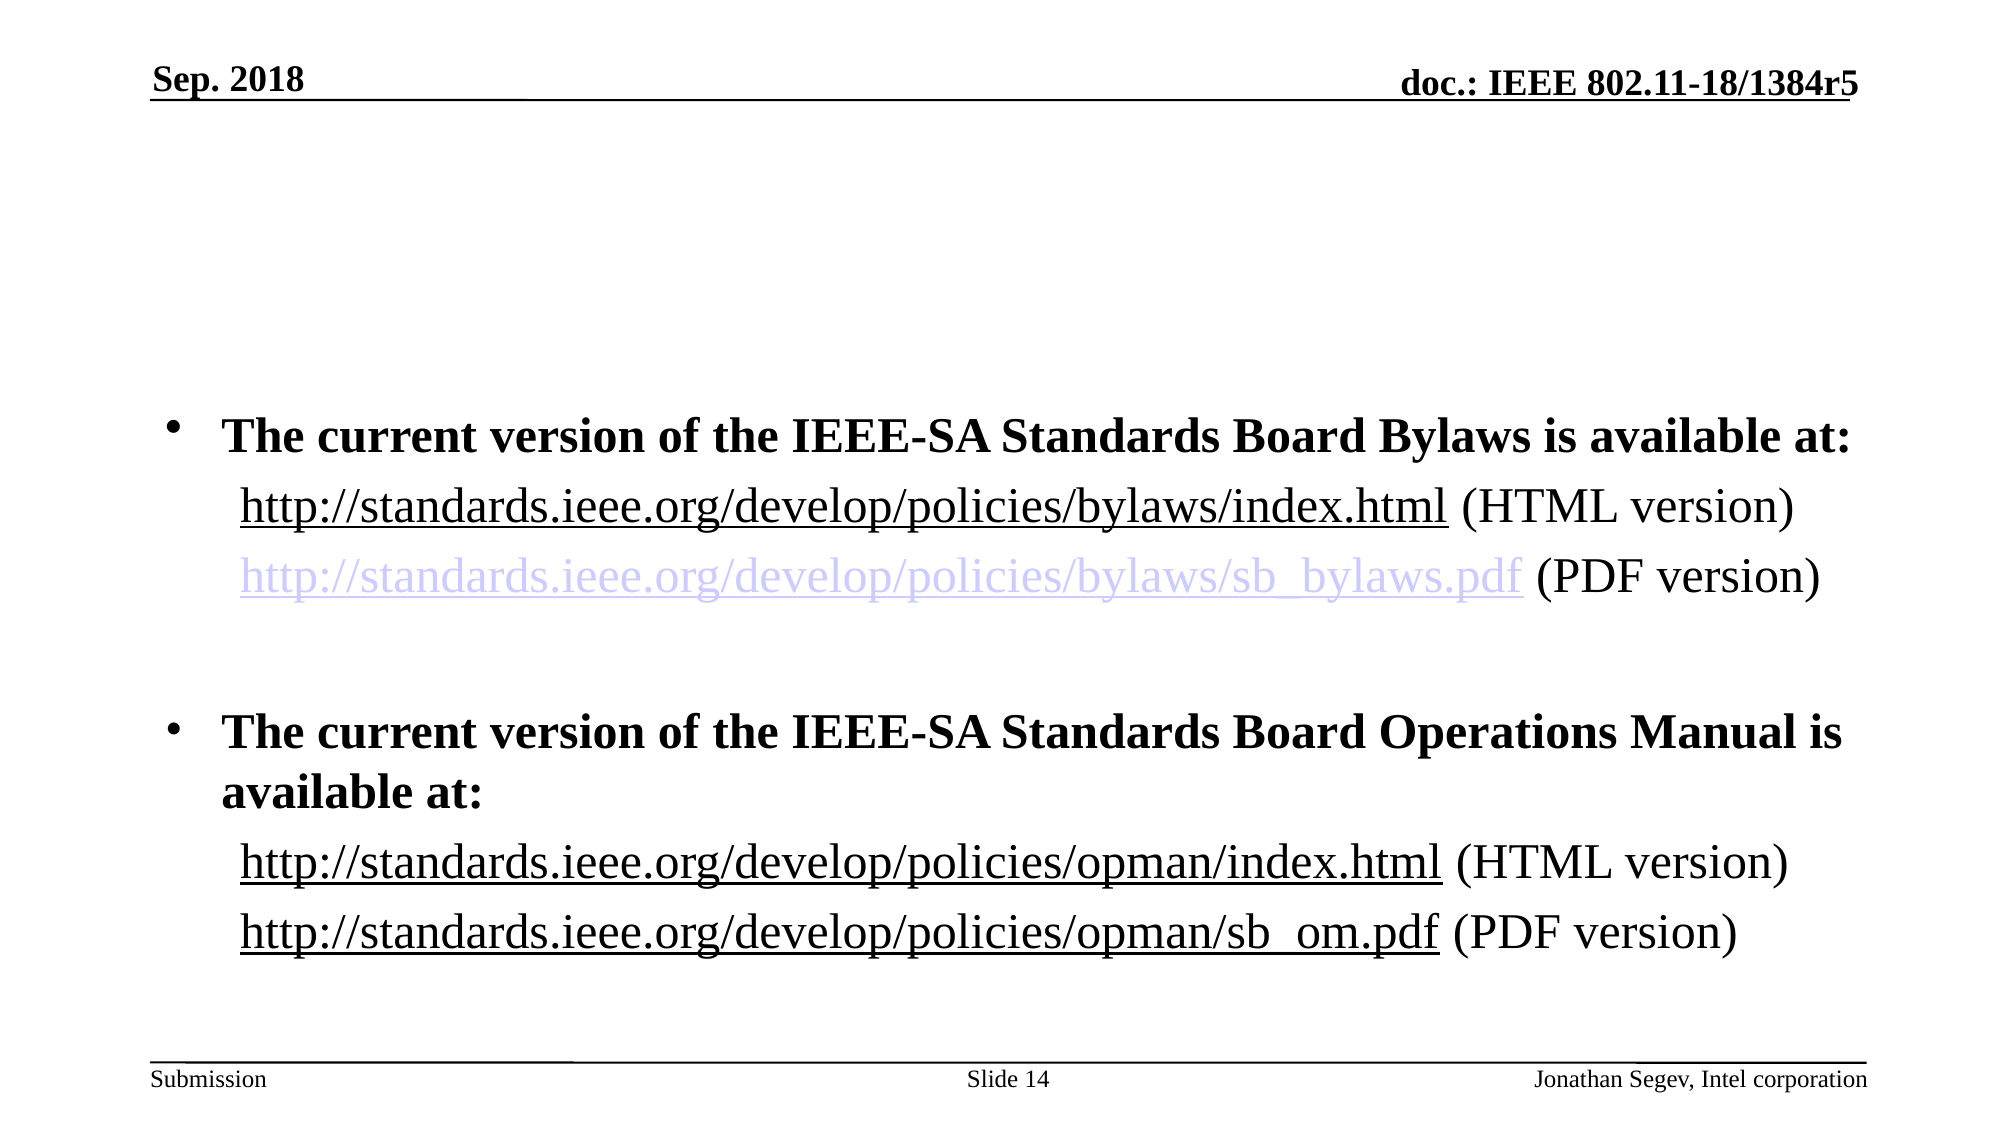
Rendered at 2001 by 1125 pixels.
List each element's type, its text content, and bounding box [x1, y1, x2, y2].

footer Jonathan Segev, Intel corporation [1171, 1061, 1869, 1093]
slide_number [152, 54, 563, 100]
list The current version of the IEEE-SA Standards Board Bylaws is available at: http://standards.ieee.org/develop/policies/bylaws/index.html (HTML version) http://standards.ieee.org/develop/policies/bylaws/sb_bylaws.pdf (PDF version) The current version of the IEEE-SA Standards Board Operations Manual is available at: http://standards.ieee.org/develop/policies/opman/index.html (HTML version) http://standards.ieee.org/develop/policies/opman/sb_om.pdf (PDF version) [149, 324, 1922, 1000]
slide_number Slide 14 [950, 1061, 1067, 1123]
